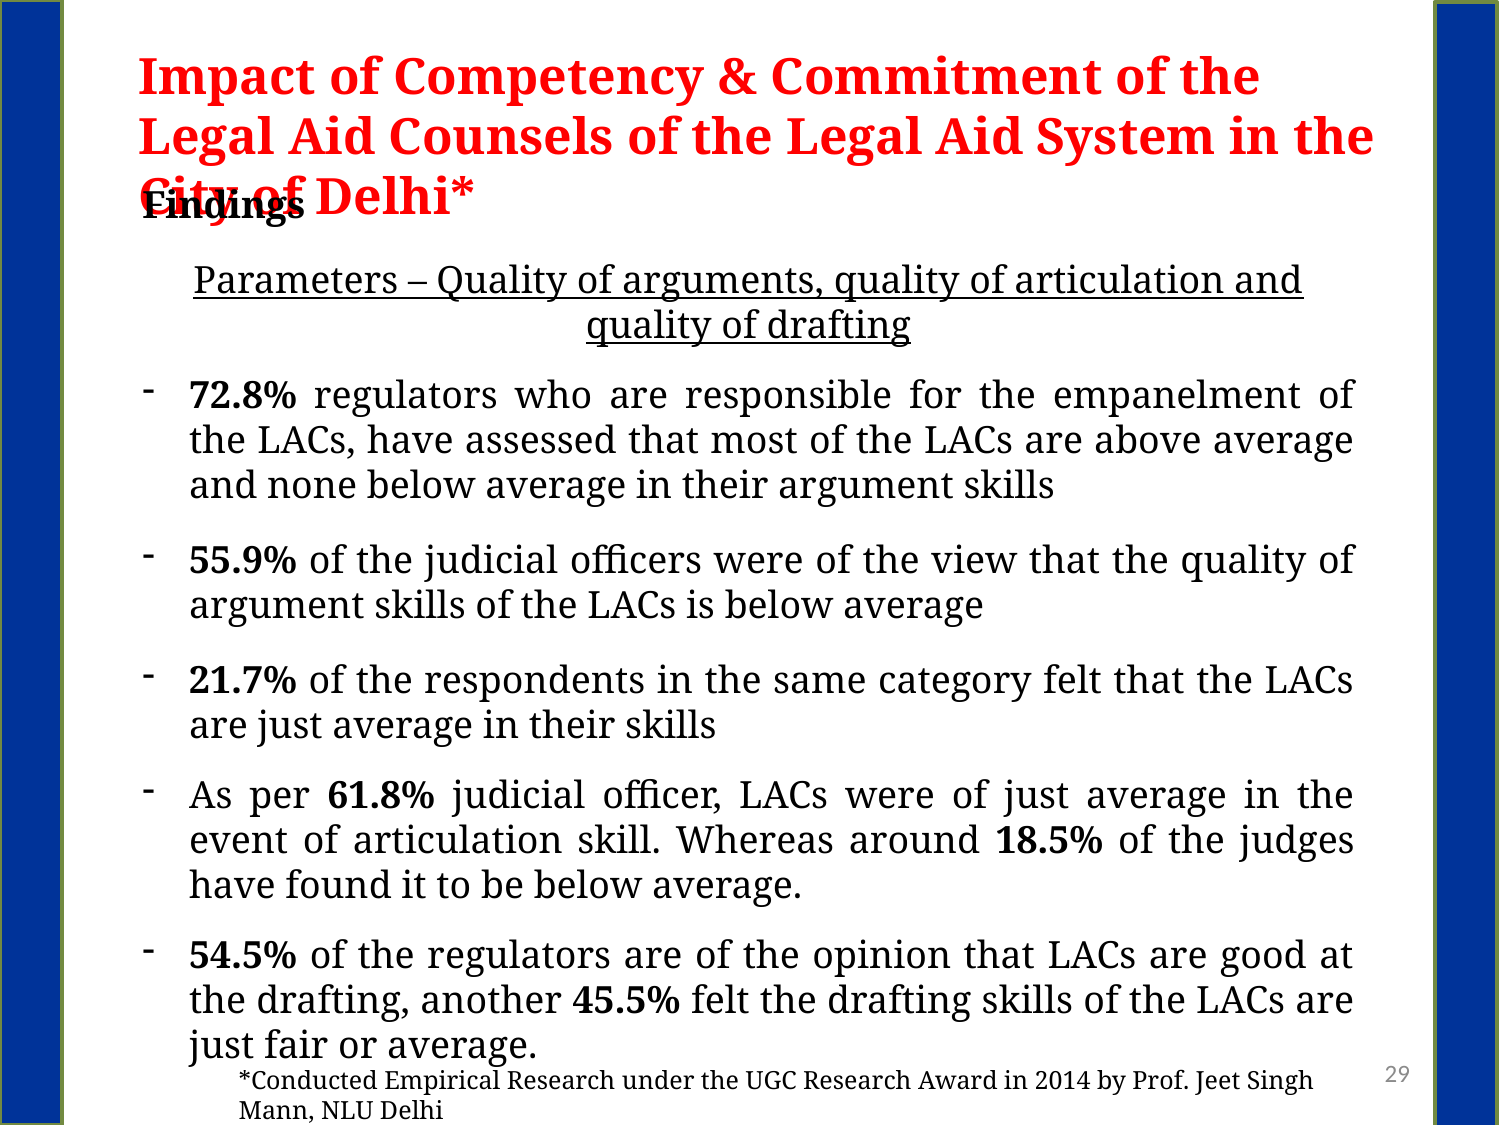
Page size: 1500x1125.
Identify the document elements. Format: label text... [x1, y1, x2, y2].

text_box [0, 0, 64, 1125]
slide_number 29 [1370, 1042, 1425, 1103]
text_box [1433, 0, 1499, 1125]
text_box Findings Parameters – Quality of arguments, quality of articulation and quality of drafting 72.8% regulators who are responsible for the empanelment of the LACs, have assessed that most of the LACs are above average and none below average in their argument skills 55.9% of the judicial officers were of the view that the quality of argument skills of the LACs is below average 21.7% of the respondents in the same category felt that the LACs are just average in their skills As per 61.8% judicial officer, LACs were of just average in the event of articulation skill. Whereas around 18.5% of the judges have found it to be below average. 54.5% of the regulators are of the opinion that LACs are good at the drafting, another 45.5% felt the drafting skills of the LACs are just fair or average. [127, 173, 1370, 1125]
text_box Impact of Competency & Commitment of the Legal Aid Counsels of the Legal Aid System in the City of Delhi* [123, 37, 1424, 233]
